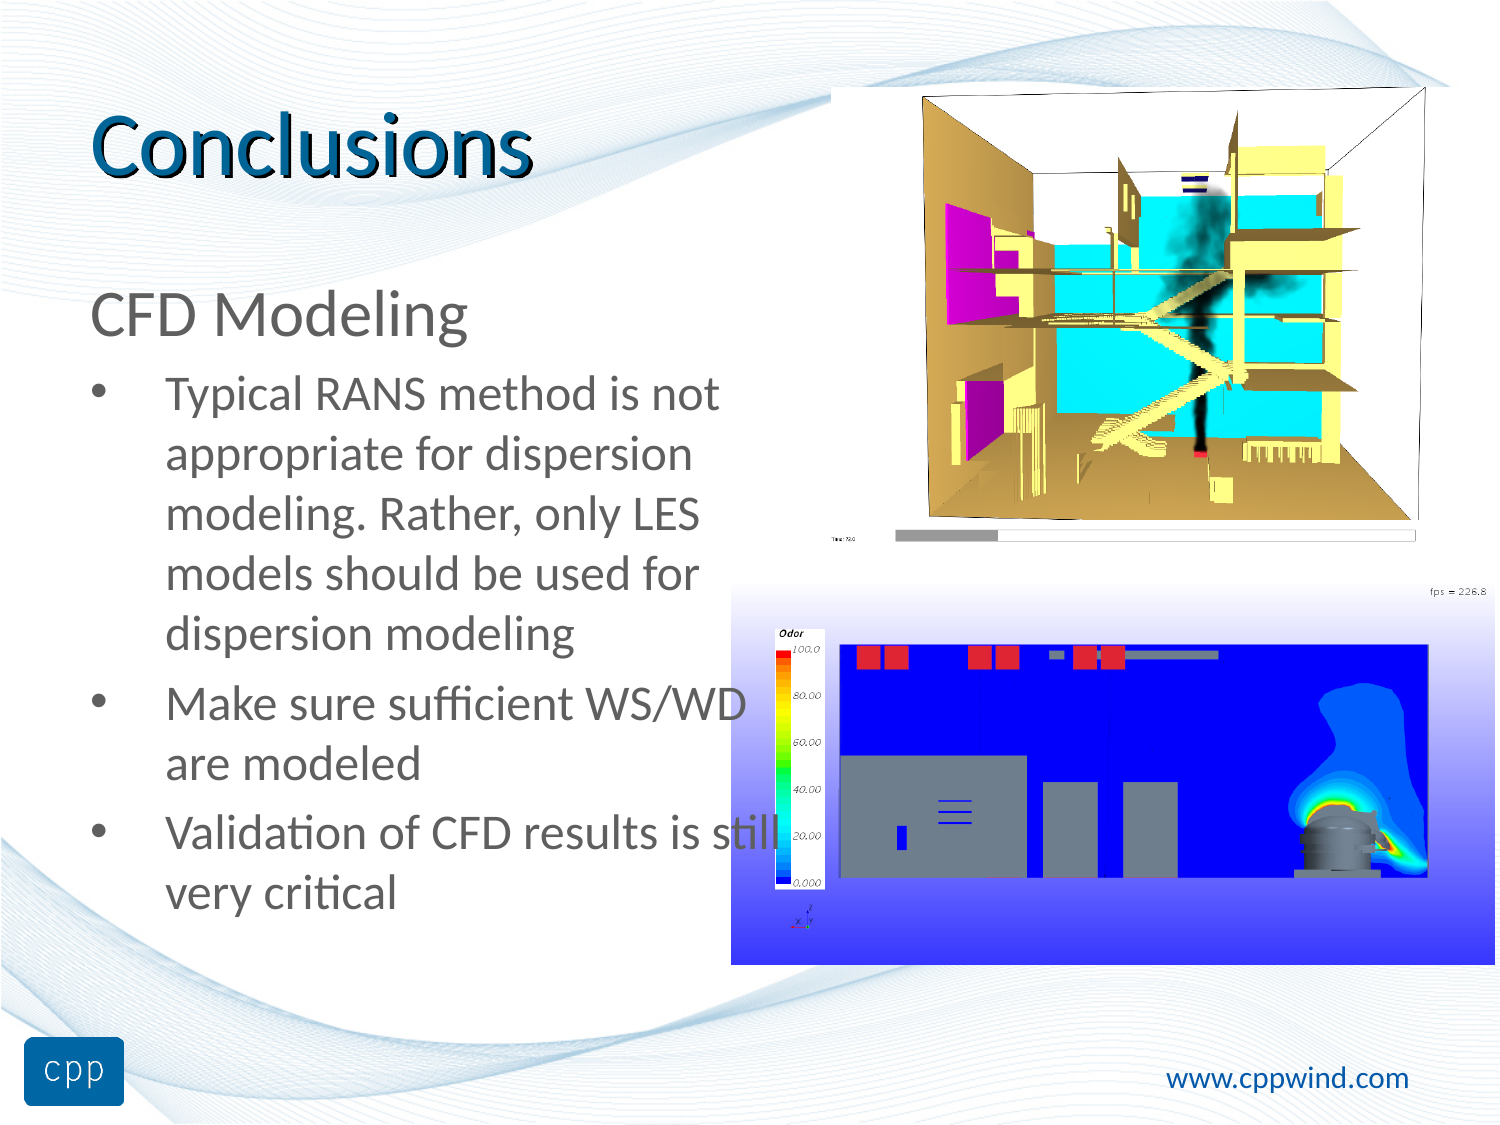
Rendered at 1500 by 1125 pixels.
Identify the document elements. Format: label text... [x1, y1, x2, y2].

title Conclusions [75, 45, 1425, 233]
list CFD Modeling Typical RANS method is not appropriate for dispersion modeling. Rather, only LES models should be used for dispersion modeling Make sure sufficient WS/WD are modeled Validation of CFD results is still very critical [75, 262, 800, 1005]
picture [0, 0, 1500, 1125]
